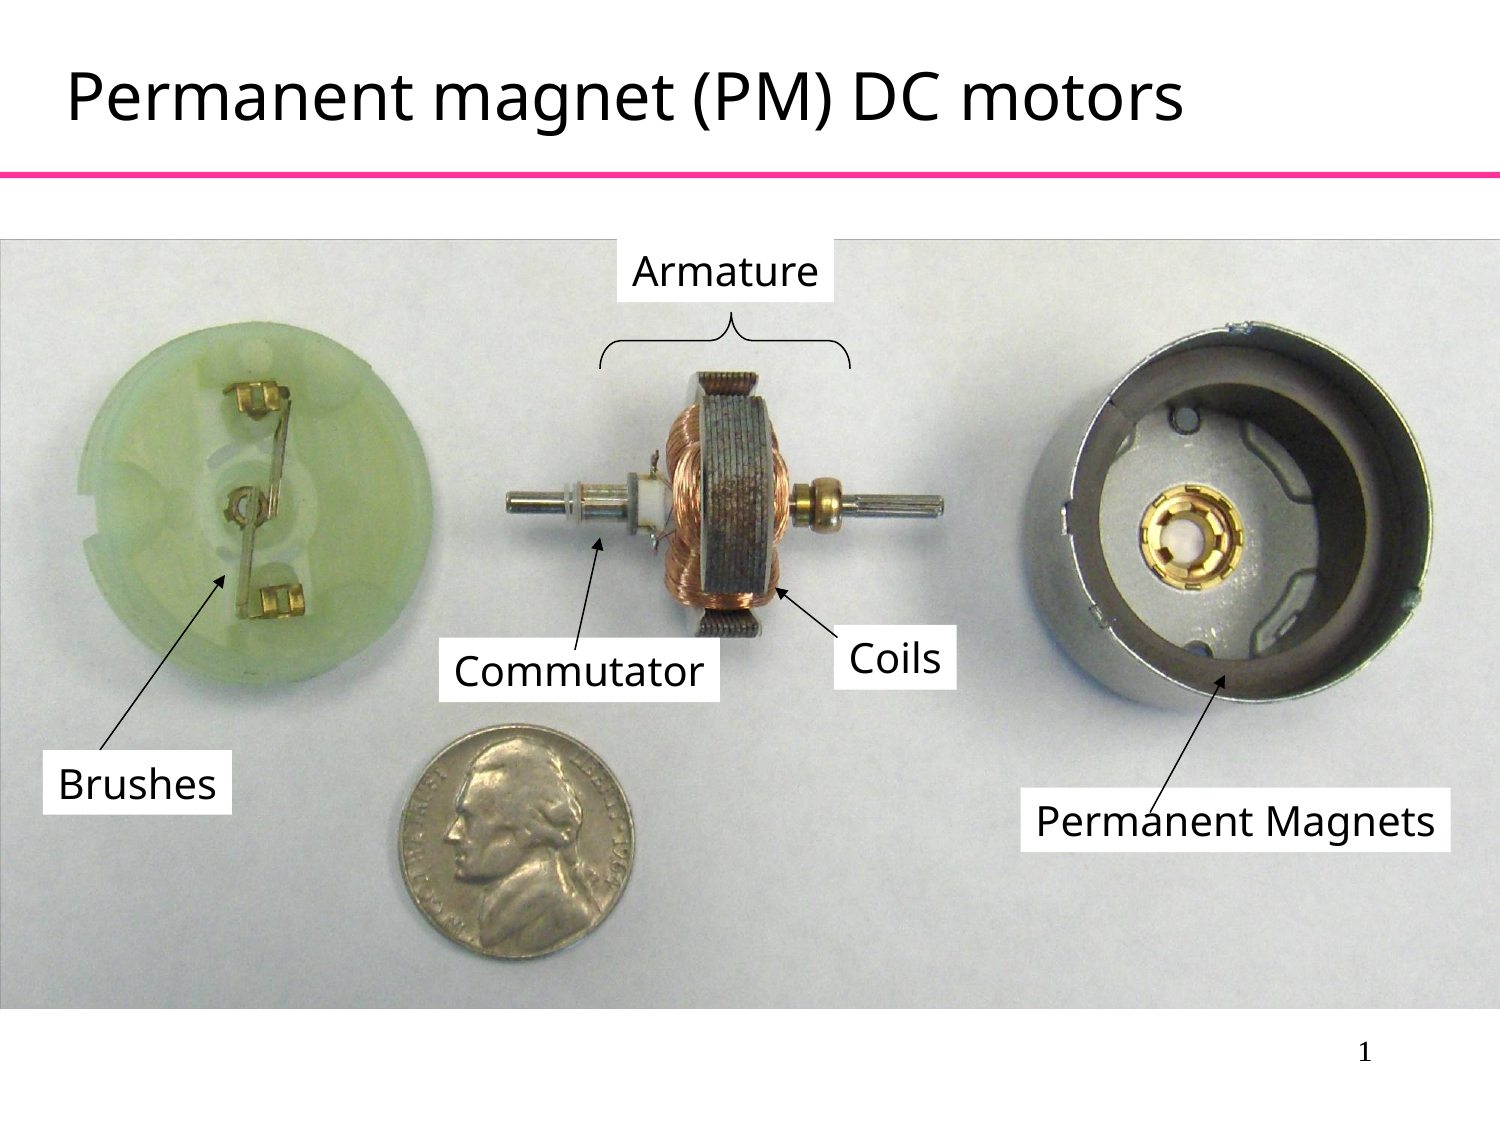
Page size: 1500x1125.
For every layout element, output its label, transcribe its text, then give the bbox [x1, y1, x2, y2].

text_box 1 [1074, 1024, 1388, 1100]
picture [0, 239, 1500, 1009]
title Permanent magnet (PM) DC motors [50, 0, 1325, 188]
